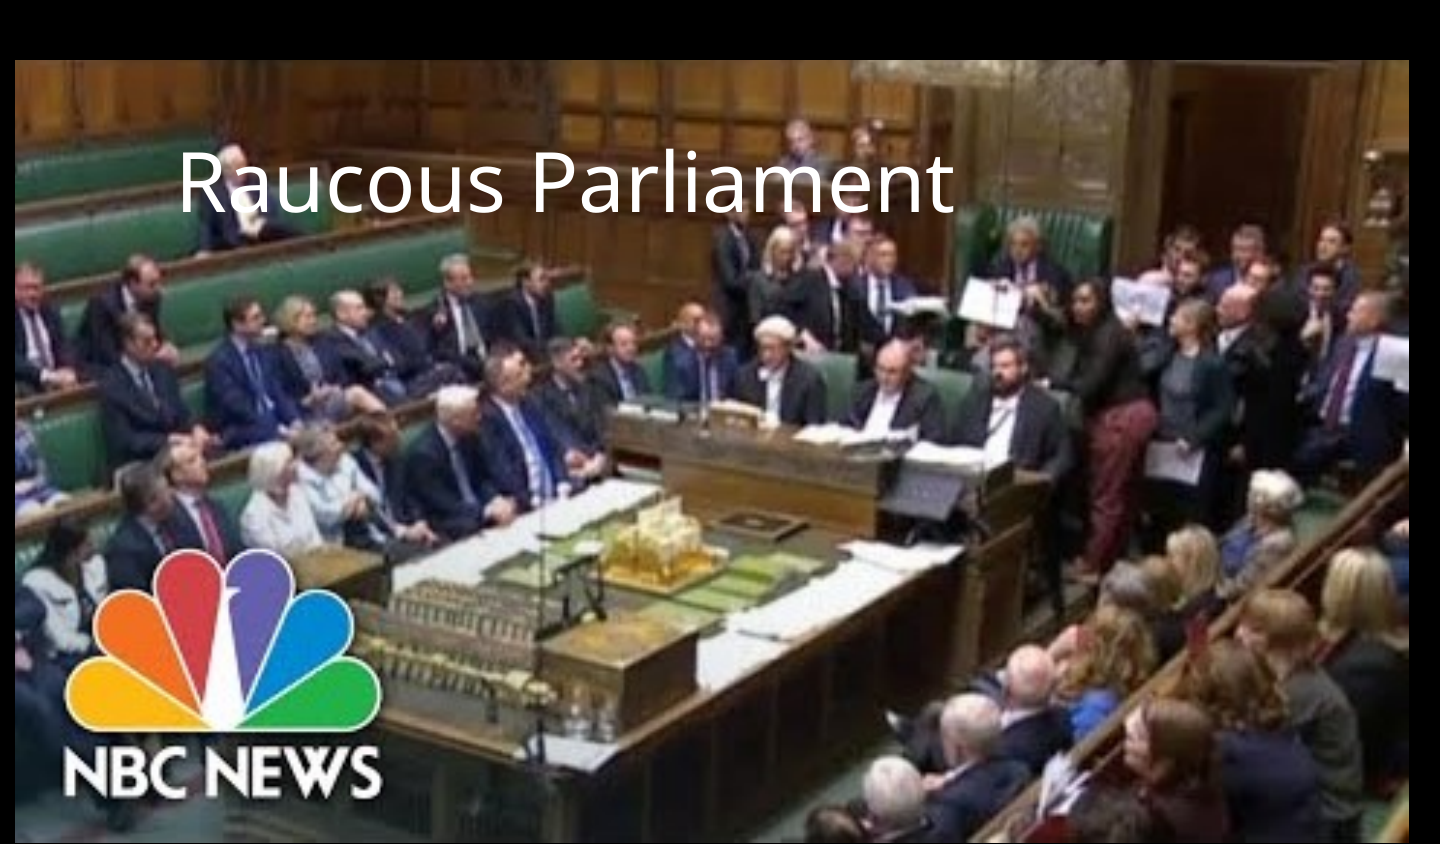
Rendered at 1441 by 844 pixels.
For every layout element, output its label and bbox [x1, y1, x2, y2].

text_box [14, 59, 1410, 844]
